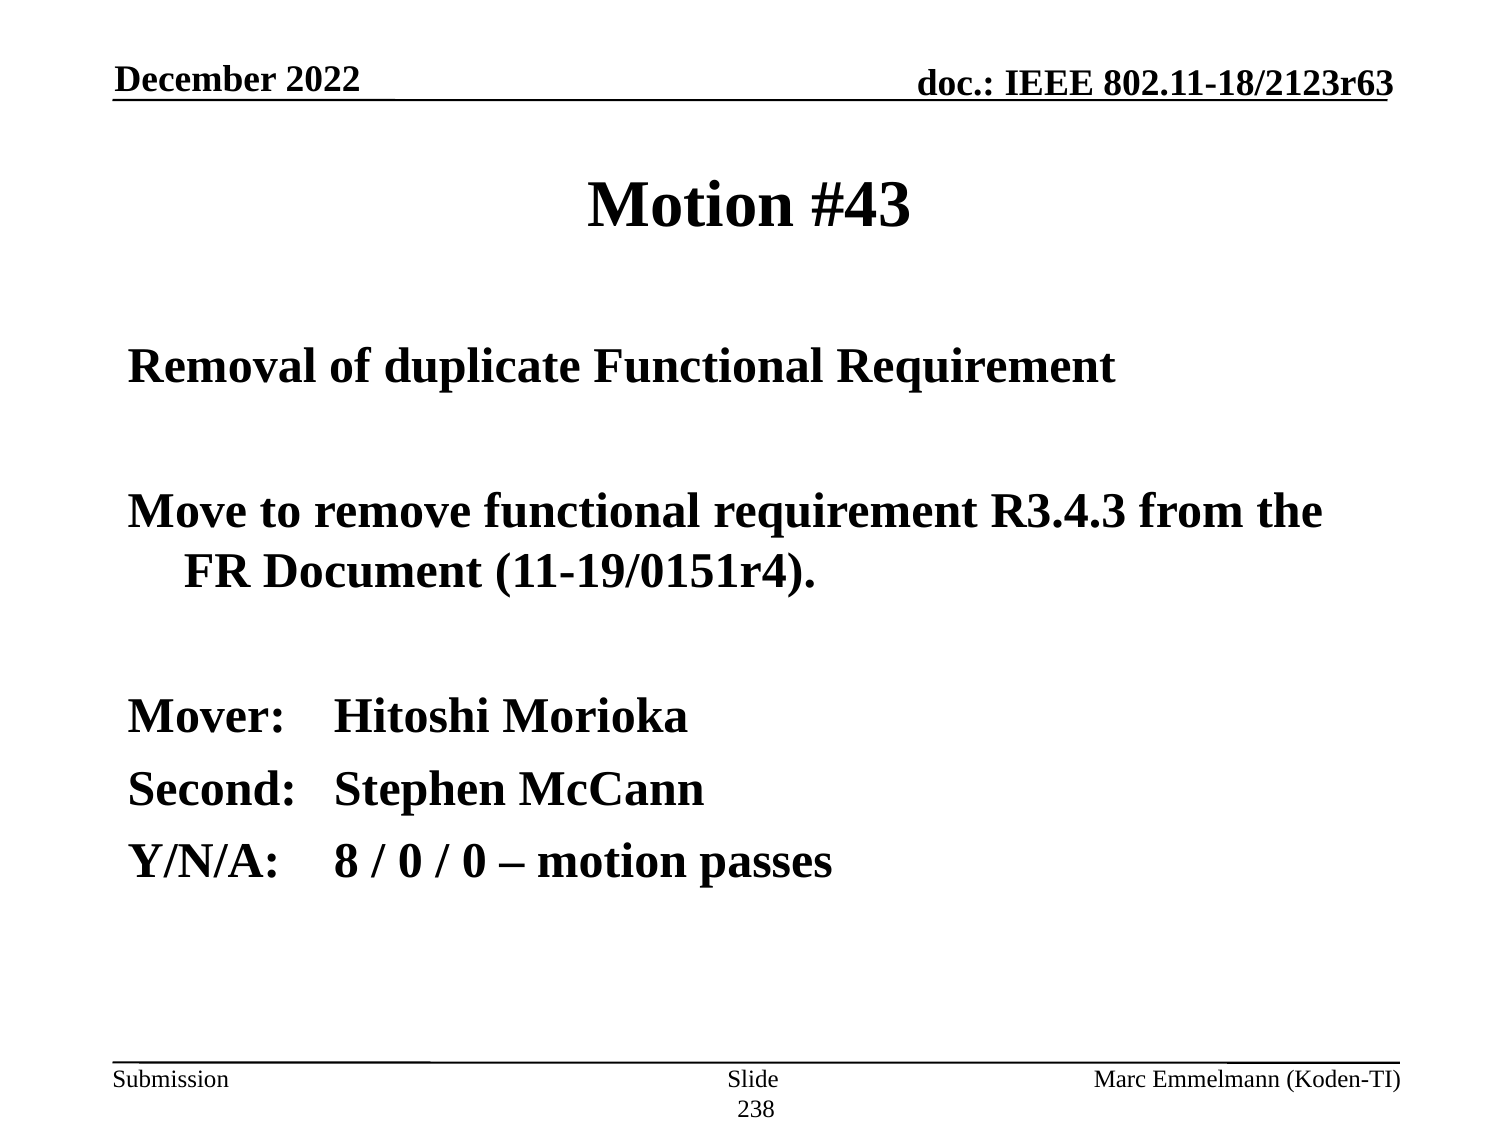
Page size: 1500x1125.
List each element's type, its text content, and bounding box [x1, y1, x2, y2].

footer Marc Emmelmann (Koden-TI) [878, 1061, 1402, 1093]
slide_number Slide 238 [712, 1061, 800, 1123]
title Motion #43 [112, 112, 1388, 288]
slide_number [114, 54, 423, 100]
list Removal of duplicate Functional Requirement Move to remove functional requirement R3.4.3 from the FR Document (11-19/0151r4). Mover: Hitoshi Morioka Second: Stephen McCann Y/N/A: 8 / 0 / 0 – motion passes [112, 324, 1388, 1000]
